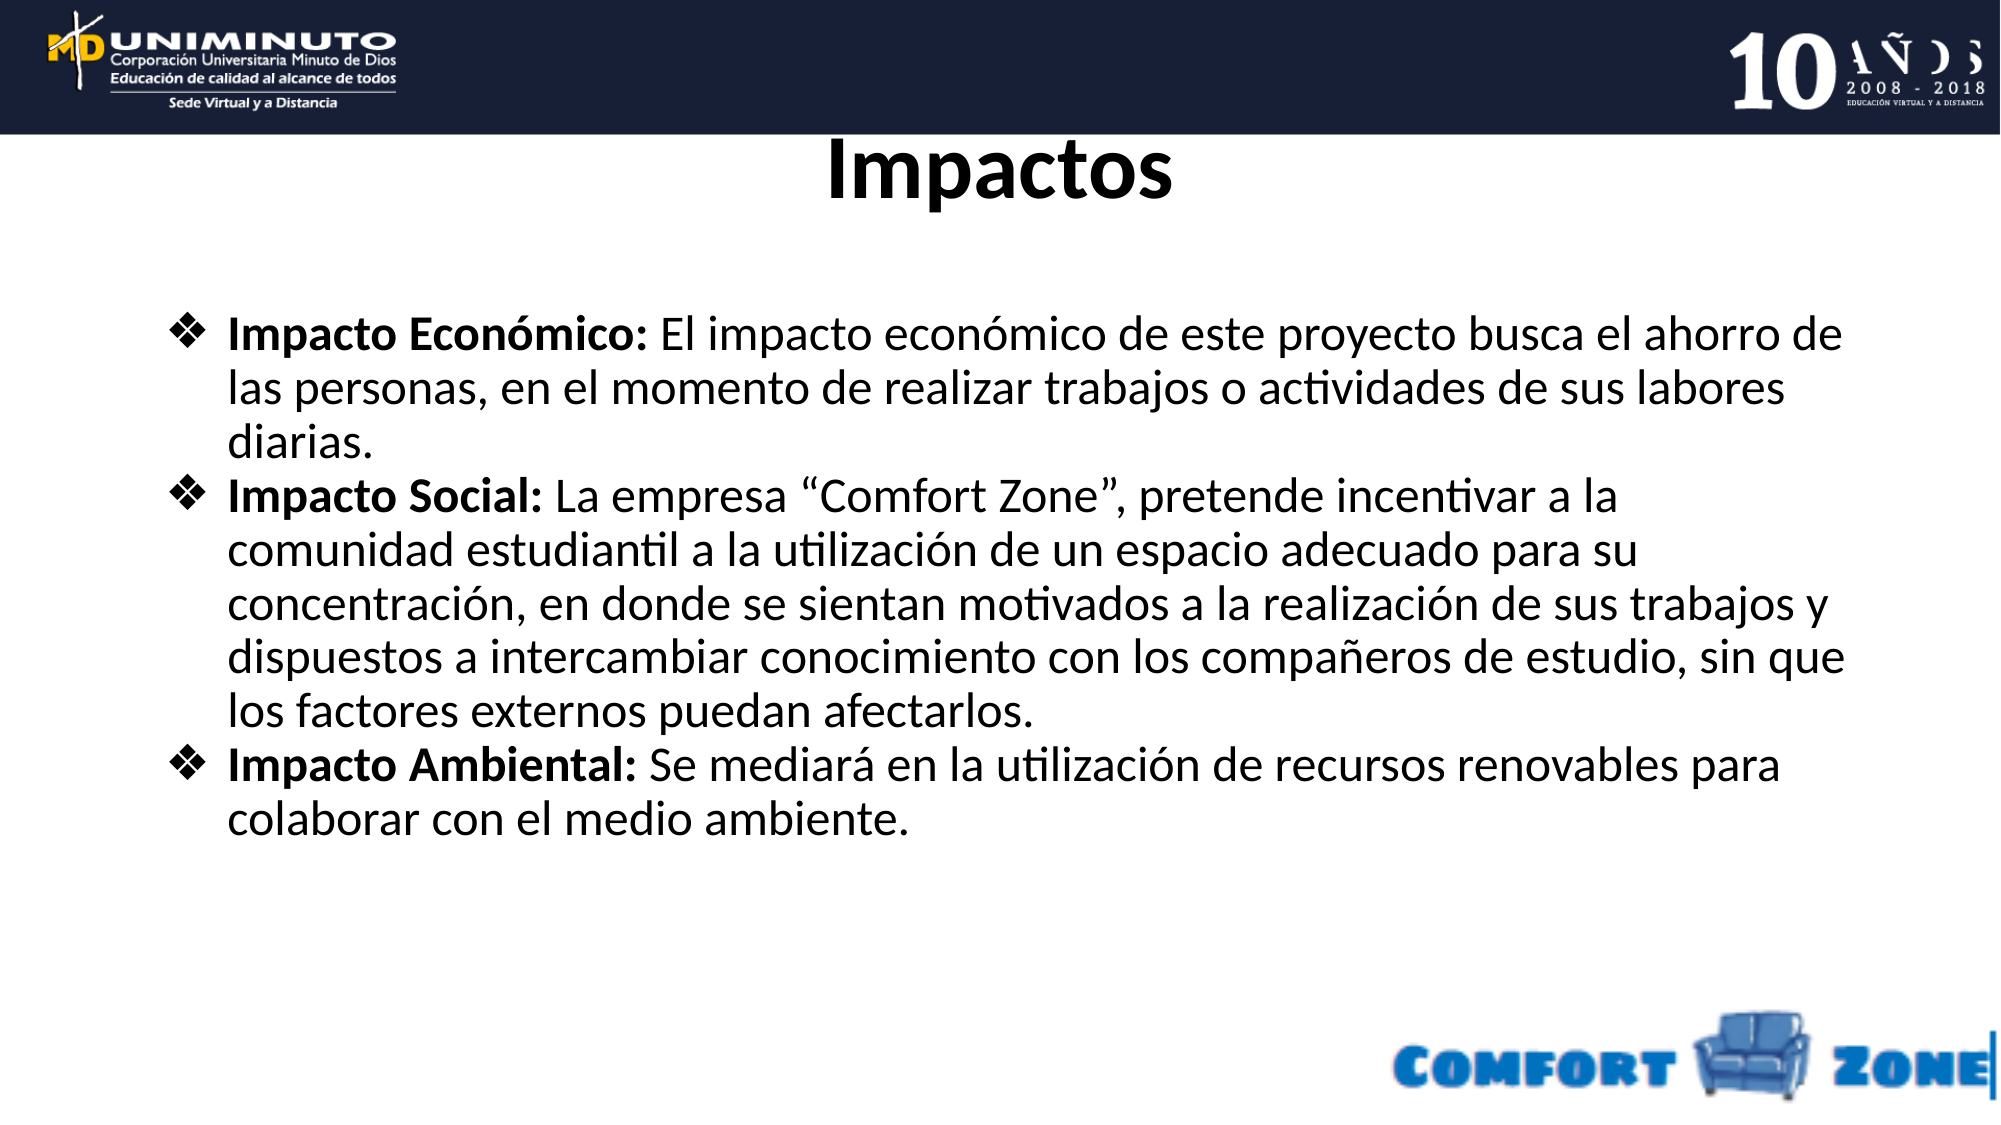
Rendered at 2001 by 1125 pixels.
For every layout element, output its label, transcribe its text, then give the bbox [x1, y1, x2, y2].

list Impacto Económico: El impacto económico de este proyecto busca el ahorro de las personas, en el momento de realizar trabajos o actividades de sus labores diarias. Impacto Social: La empresa “Comfort Zone”, pretende incentivar a la comunidad estudiantil a la utilización de un espacio adecuado para su concentración, en donde se sientan motivados a la realización de sus trabajos y dispuestos a intercambiar conocimiento con los compañeros de estudio, sin que los factores externos puedan afectarlos. Impacto Ambiental: Se mediará en la utilización de recursos renovables para colaborar con el medio ambiente. [137, 299, 1863, 1014]
title Impactos [137, 59, 1863, 278]
picture [0, 0, 2001, 1125]
